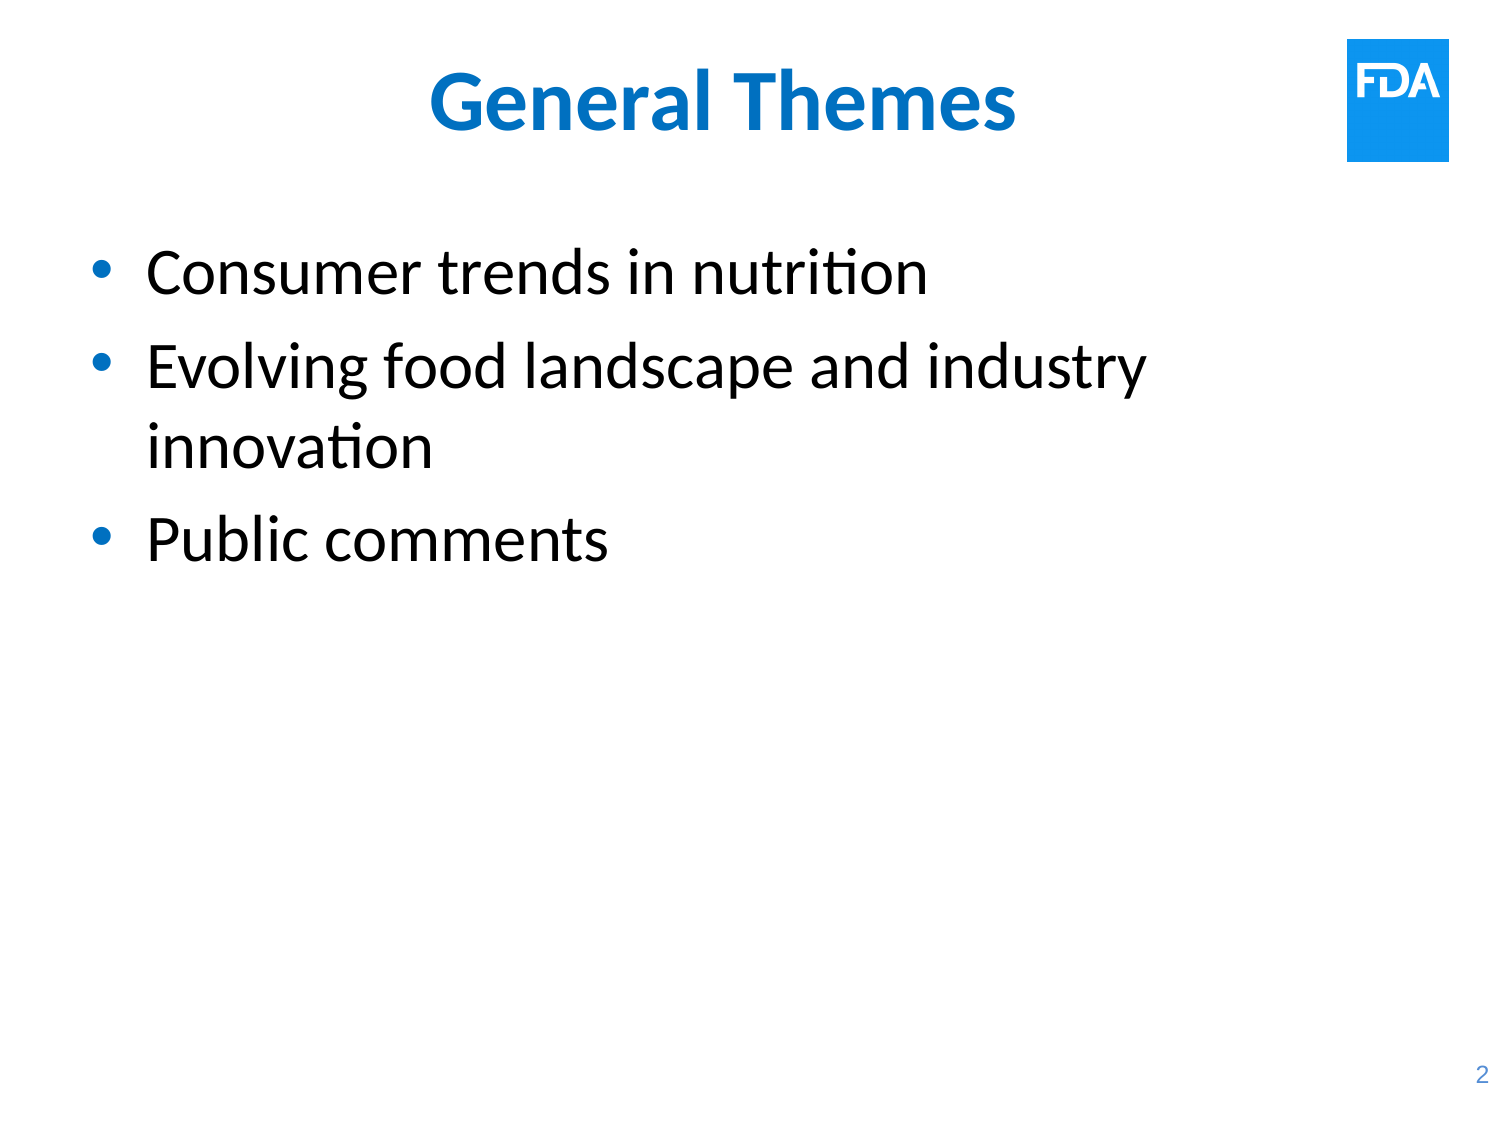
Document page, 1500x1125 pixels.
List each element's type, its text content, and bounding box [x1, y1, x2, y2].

list Consumer trends in nutrition Evolving food landscape and industry innovation Public comments [75, 220, 1446, 925]
title General Themes [48, 1, 1399, 189]
picture [1399, 39, 1449, 162]
